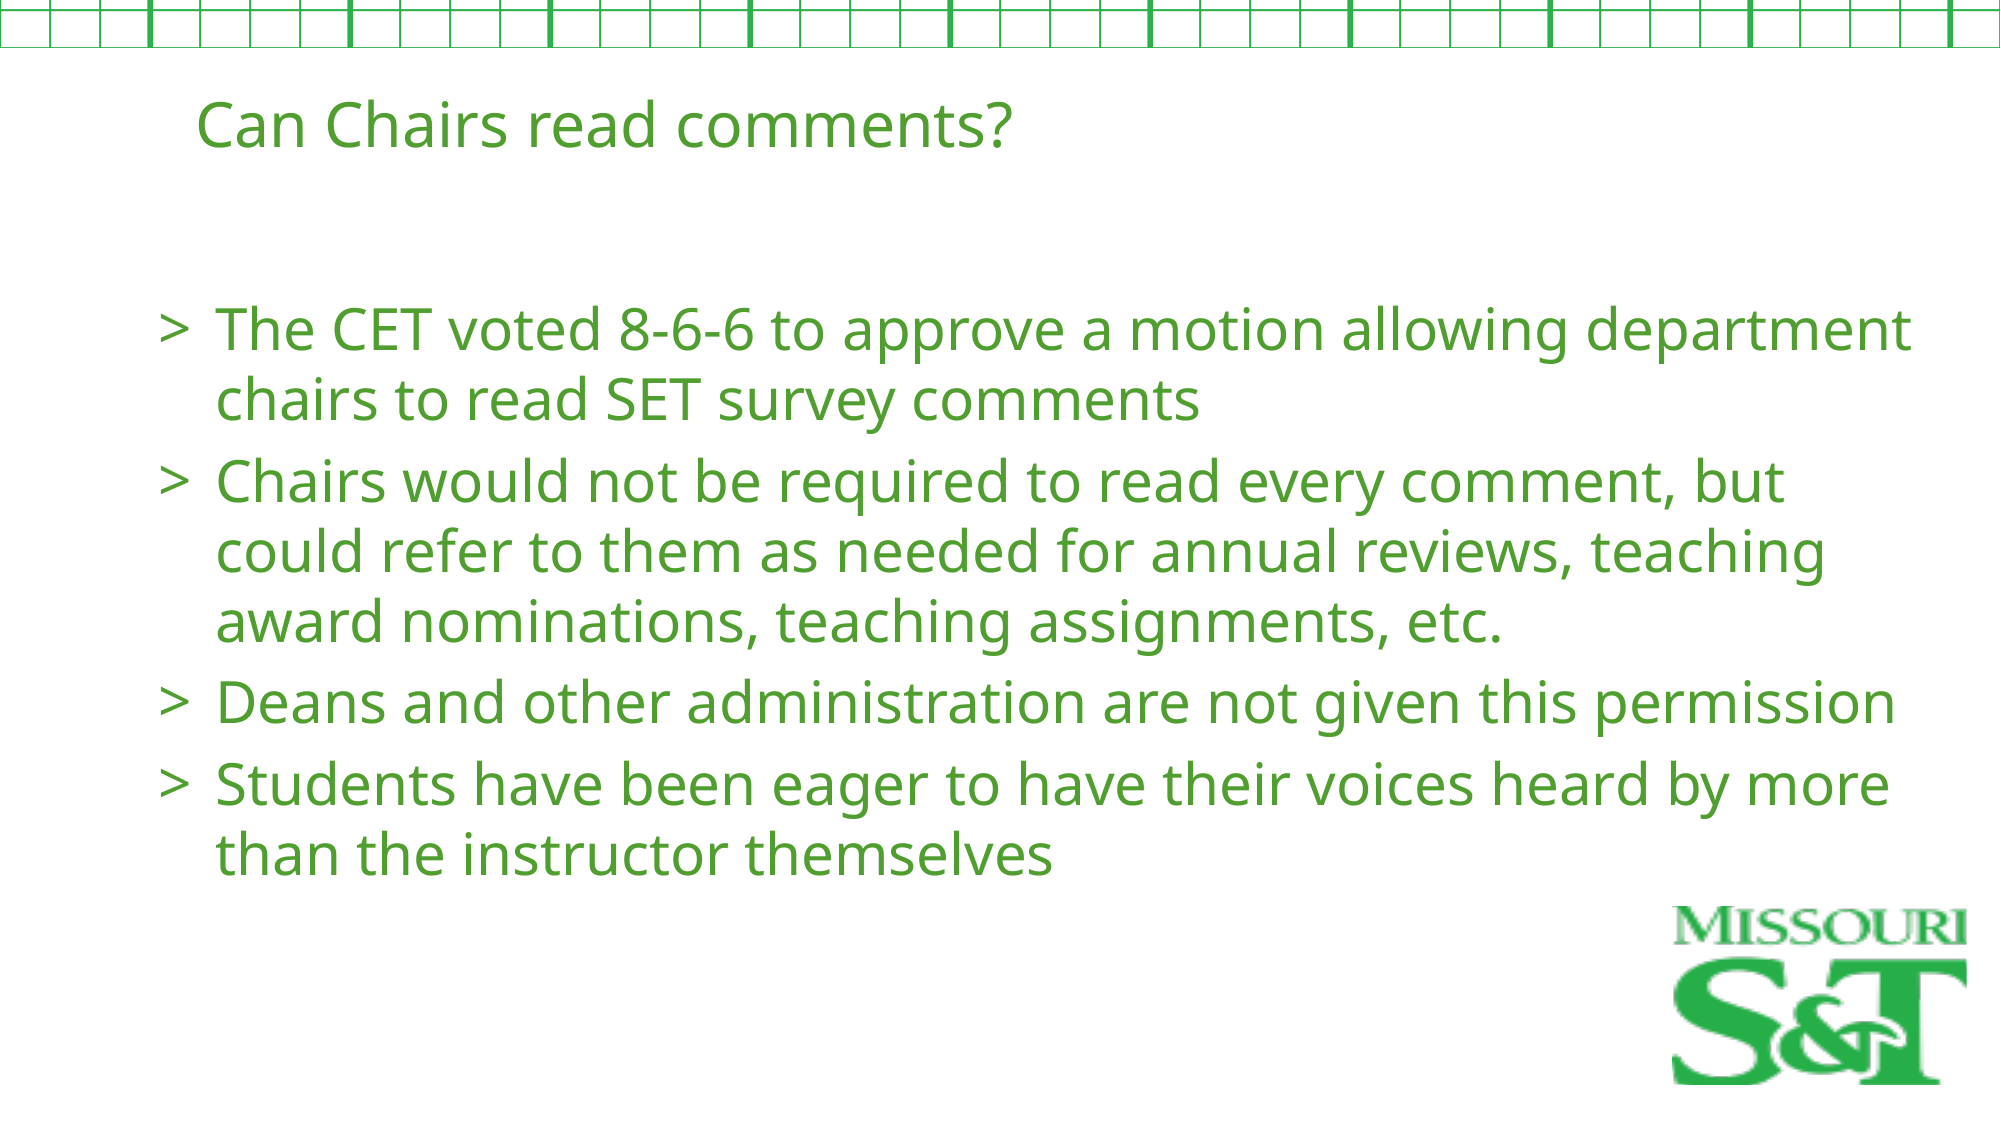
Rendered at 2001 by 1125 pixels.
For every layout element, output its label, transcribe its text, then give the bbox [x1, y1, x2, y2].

picture [0, 0, 2000, 48]
list Can Chairs read comments? [180, 85, 1971, 249]
list The CET voted 8-6-6 to approve a motion allowing department chairs to read SET survey comments Chairs would not be required to read every comment, but could refer to them as needed for annual reviews, teaching award nominations, teaching assignments, etc. Deans and other administration are not given this permission Students have been eager to have their voices heard by more than the instructor themselves [144, 284, 1937, 893]
